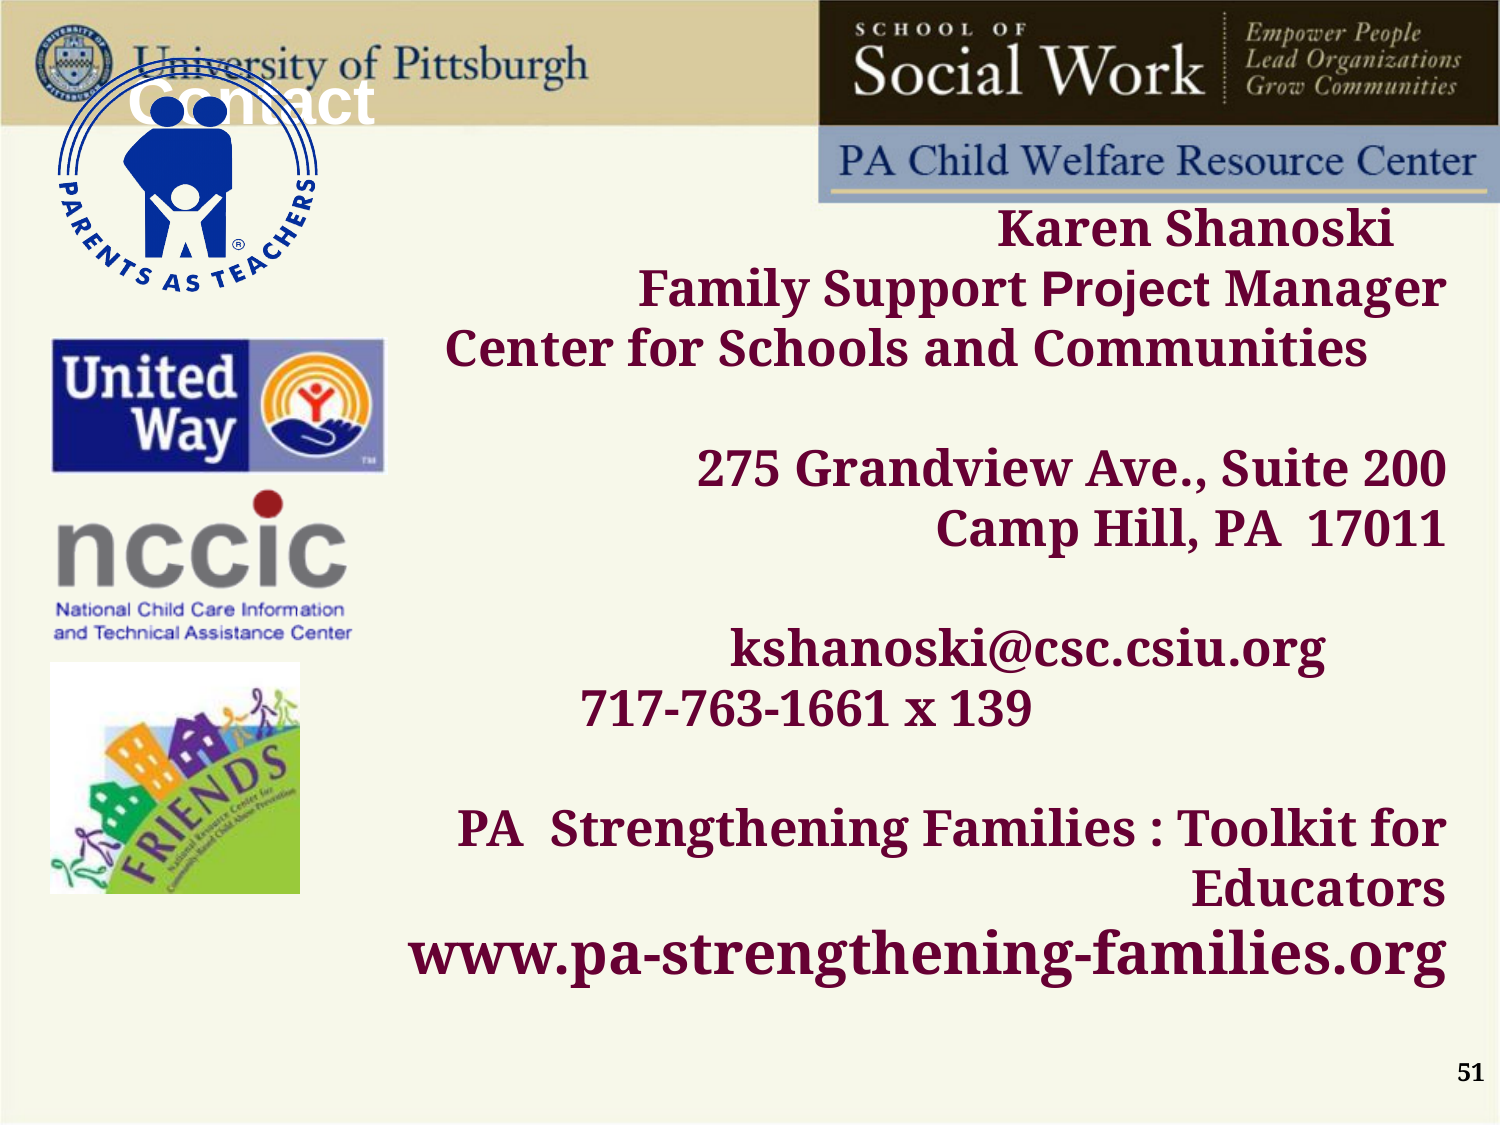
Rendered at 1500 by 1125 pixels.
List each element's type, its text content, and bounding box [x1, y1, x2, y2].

picture [0, 0, 1500, 1125]
text_box Karen Shanoski Family Support Project Manager Center for Schools and Communities 275 Grandview Ave., Suite 200 Camp Hill, PA 17011 kshanoski@csc.csiu.org 717-763-1661 x 139 PA Strengthening Families : Toolkit for Educators www.pa-strengthening-families.org [387, 188, 1463, 1054]
text_box Contact [326, 50, 1375, 163]
